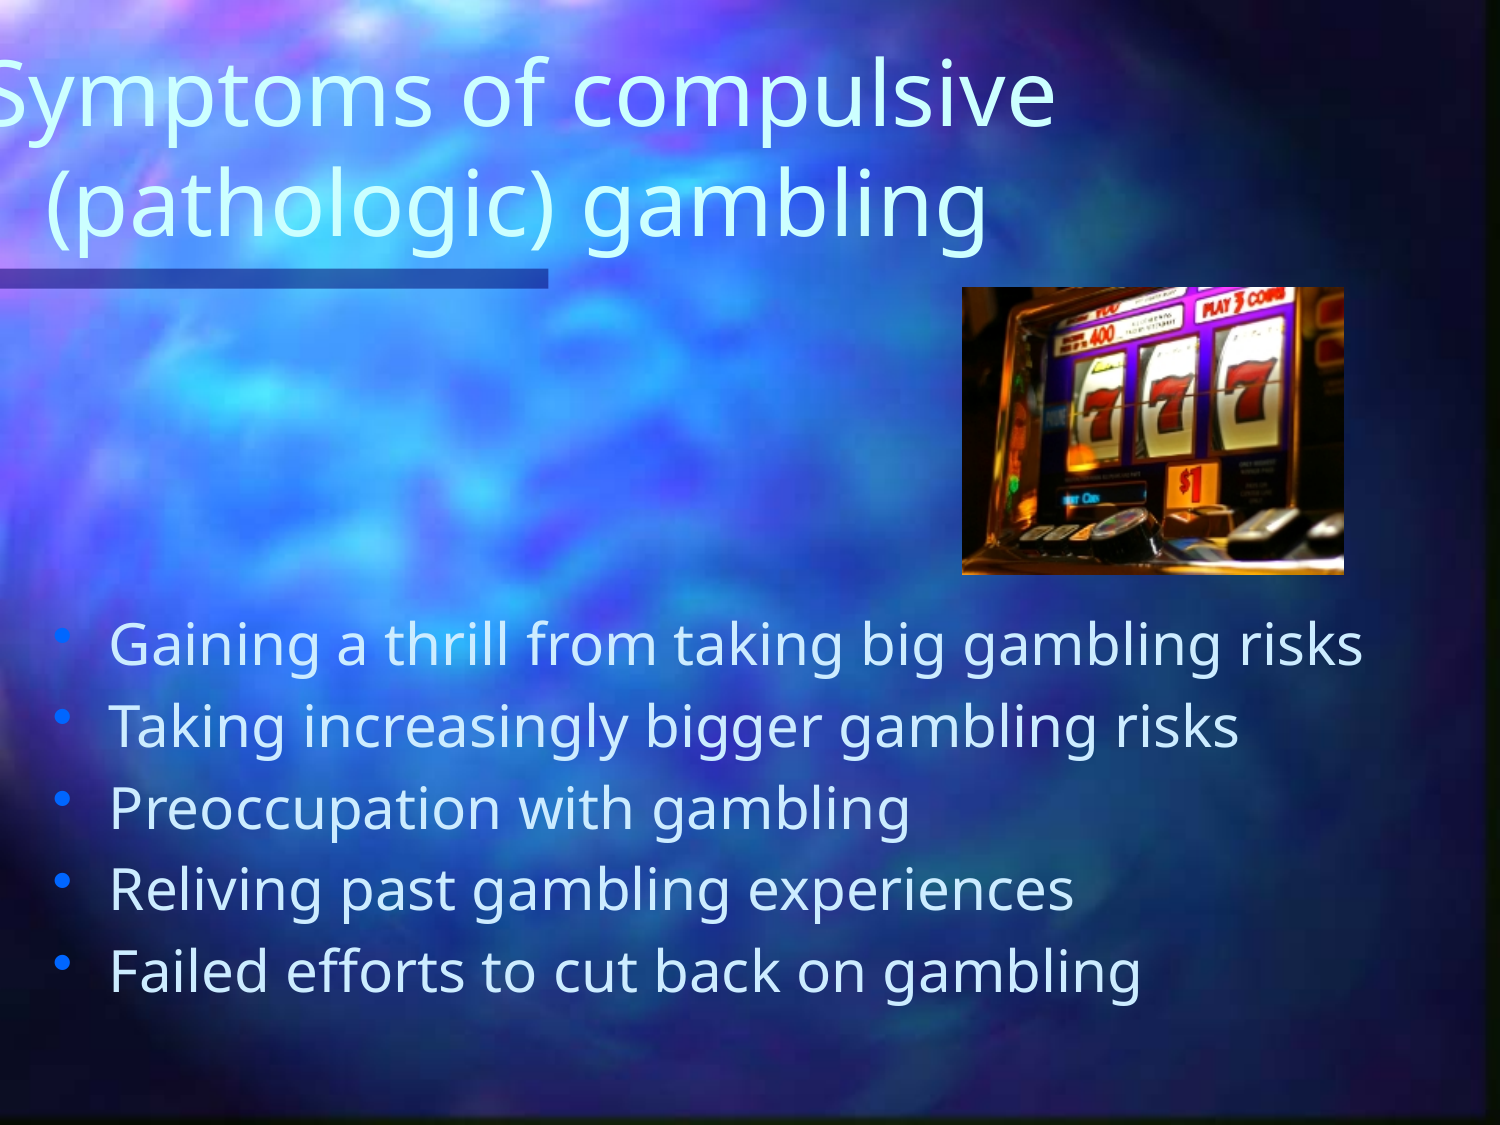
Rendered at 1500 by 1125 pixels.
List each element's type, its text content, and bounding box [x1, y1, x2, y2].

list Gaining a thrill from taking big gambling risks Taking increasingly bigger gambling risks Preoccupation with gambling Reliving past gambling experiences Failed efforts to cut back on gambling [37, 600, 1388, 1125]
picture [0, 0, 1500, 1125]
title Symptoms of compulsive (pathologic) gambling [0, 75, 1075, 263]
